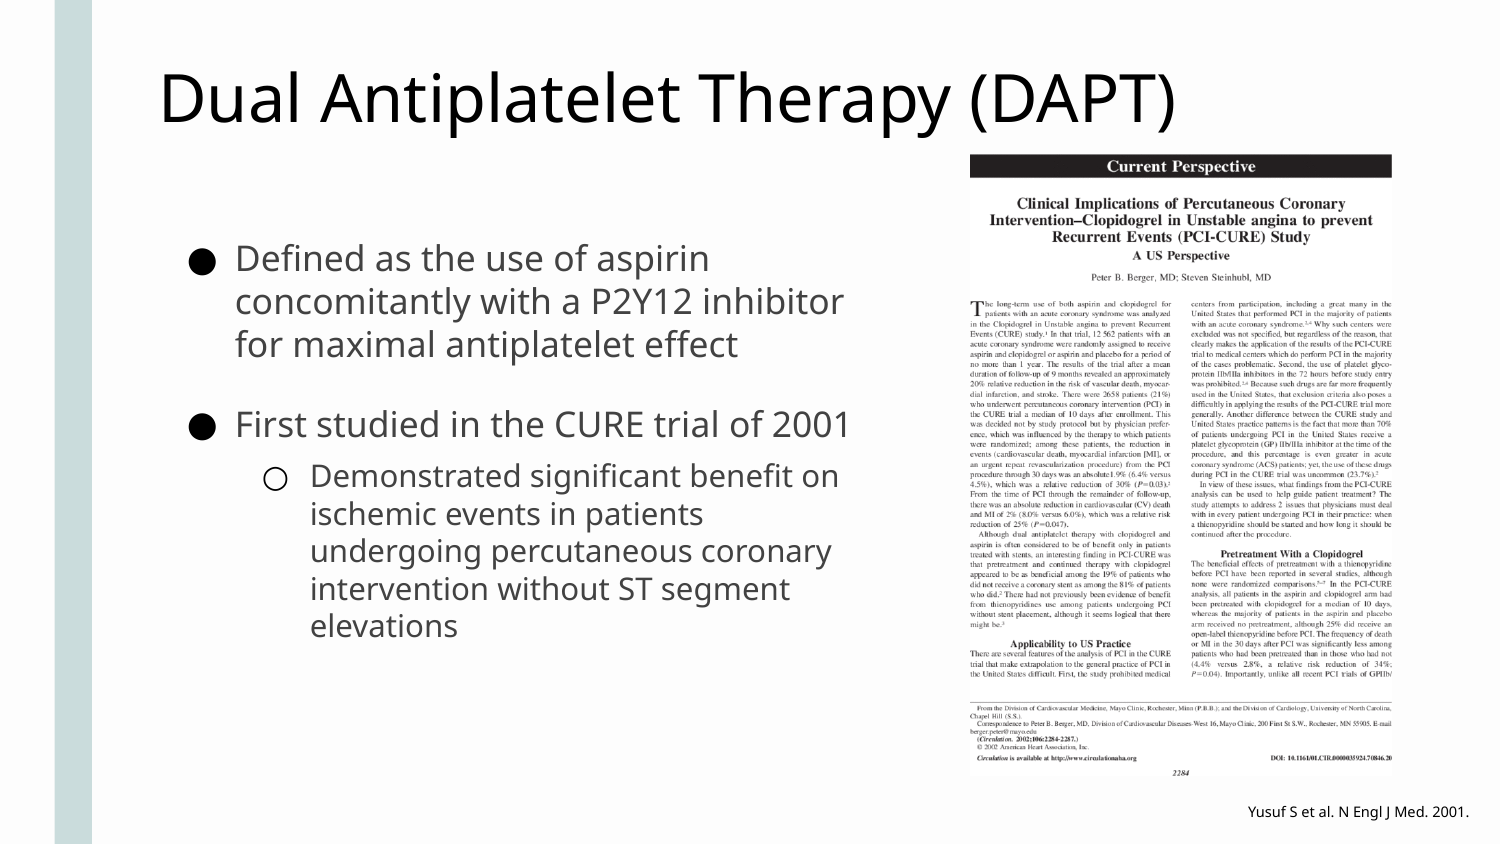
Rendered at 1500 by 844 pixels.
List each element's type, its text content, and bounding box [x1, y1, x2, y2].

list Defined as the use of aspirin concomitantly with a P2Y12 inhibitor for maximal antiplatelet effect First studied in the CURE trial of 2001 Demonstrated significant benefit on ischemic events in patients undergoing percutaneous coronary intervention without ST segment elevations [144, 221, 889, 709]
picture [970, 153, 1392, 777]
text_box Yusuf S et al. N Engl J Med. 2001. [853, 795, 1485, 844]
text_box Dual Antiplatelet Therapy (DAPT) [143, 48, 1203, 144]
